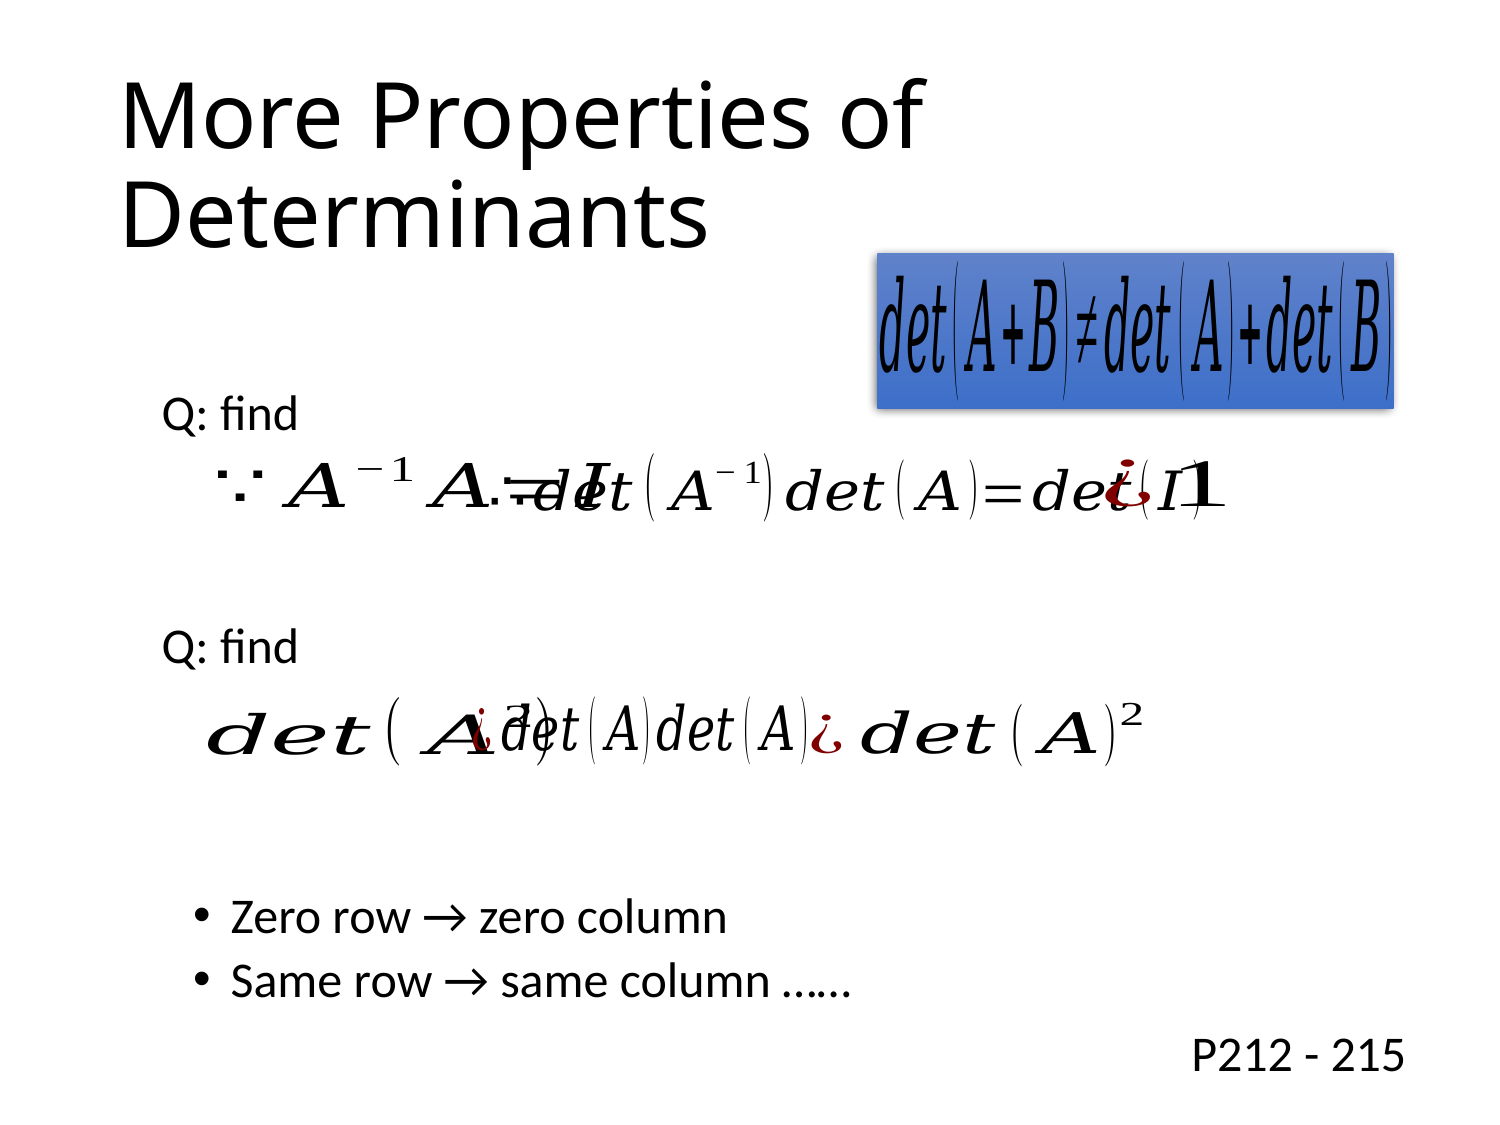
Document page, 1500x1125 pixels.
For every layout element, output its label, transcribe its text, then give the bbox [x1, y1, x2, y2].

text_box P212 - 215 [1135, 1013, 1463, 1089]
title More Properties of Determinants [103, 59, 1397, 278]
